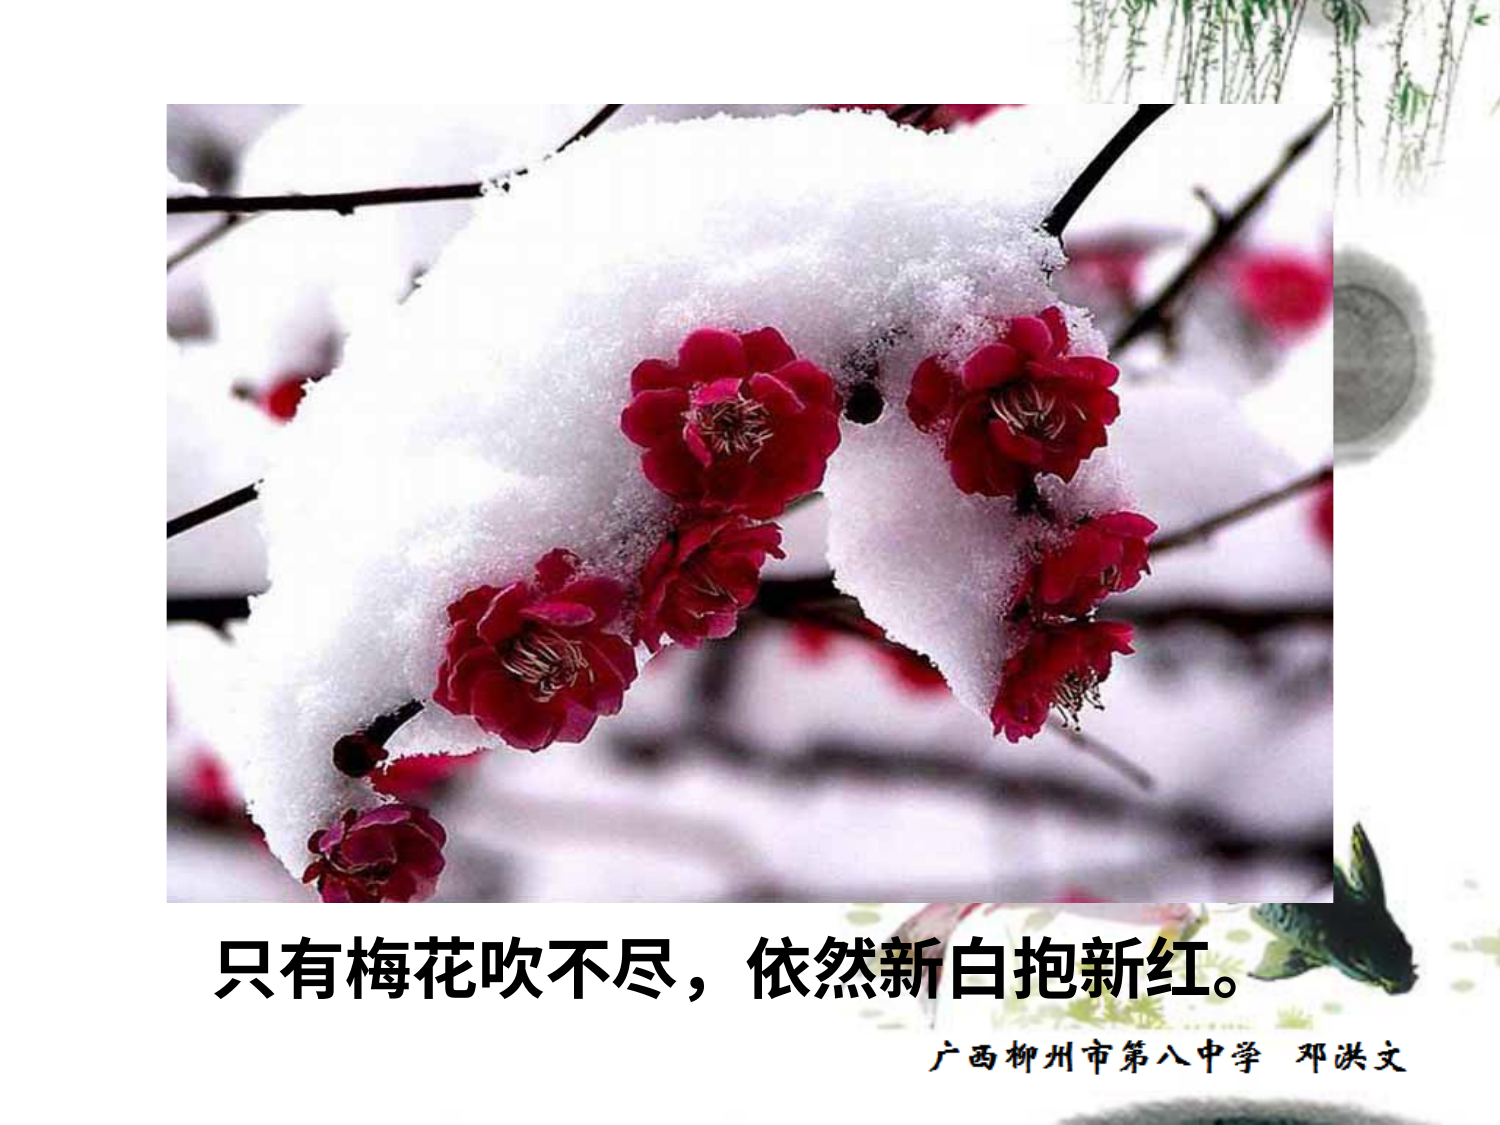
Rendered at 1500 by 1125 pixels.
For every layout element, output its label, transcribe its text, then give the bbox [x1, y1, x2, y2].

picture [0, 0, 1500, 1125]
text_box 只有梅花吹不尽，依然新白抱新红。 [196, 919, 1304, 1015]
